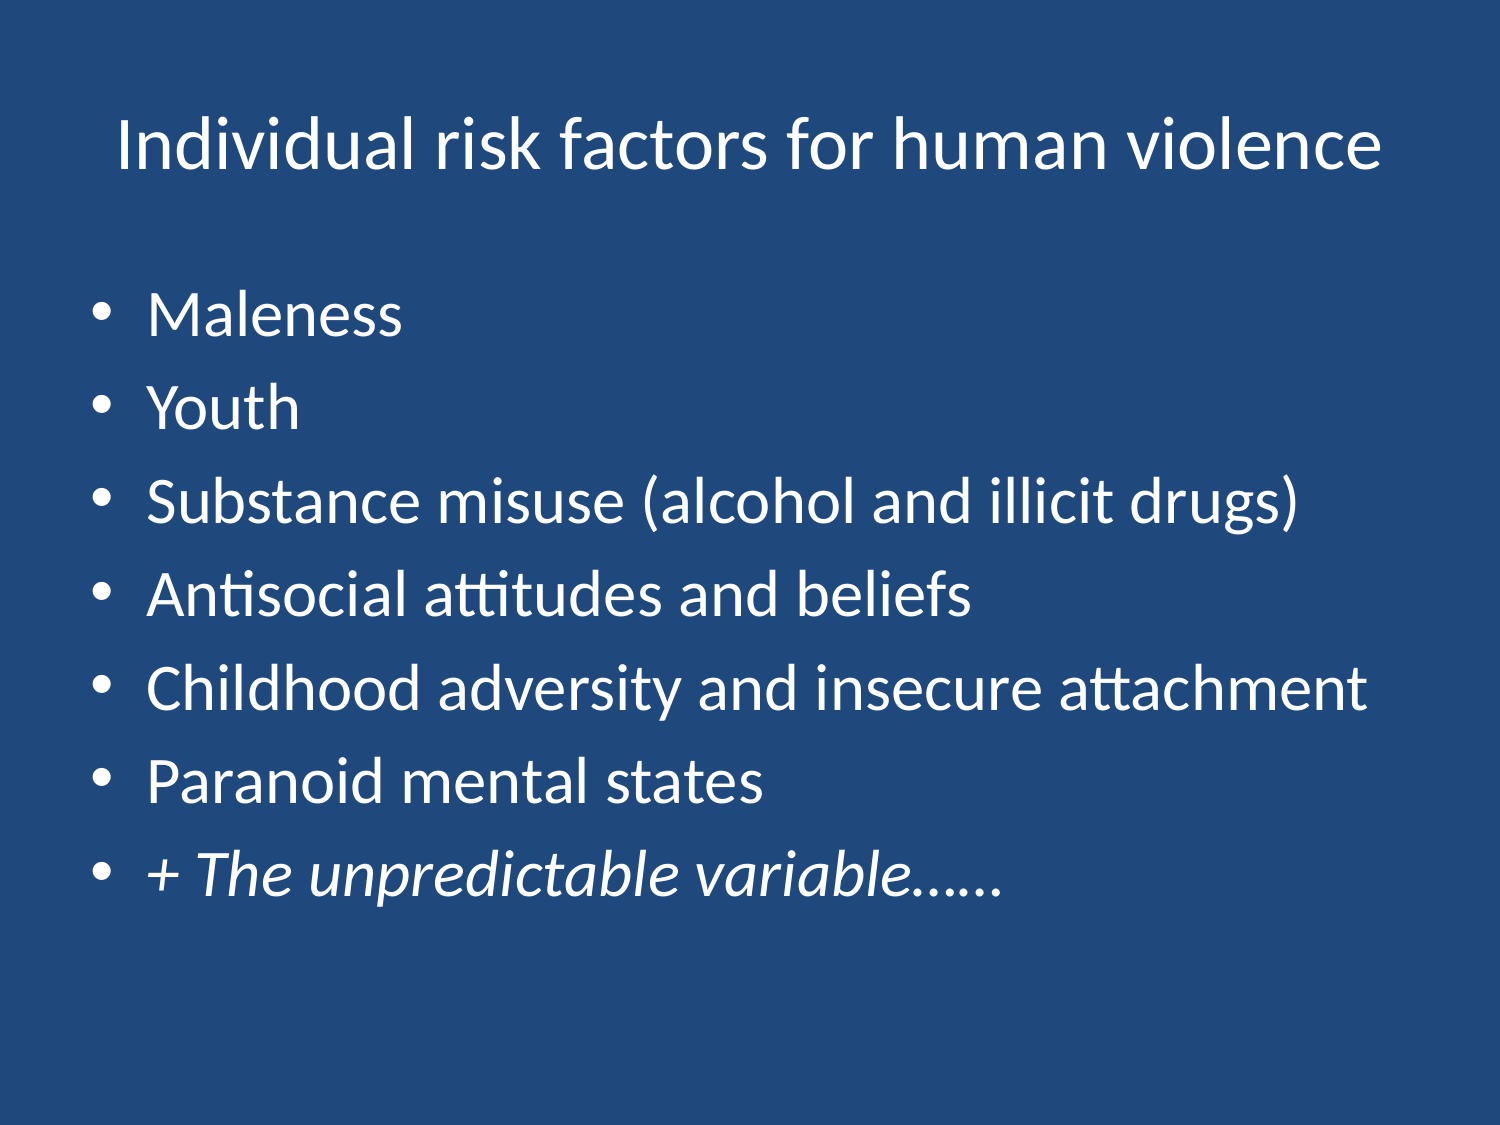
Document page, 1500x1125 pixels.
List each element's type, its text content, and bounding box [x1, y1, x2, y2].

list Maleness Youth Substance misuse (alcohol and illicit drugs) Antisocial attitudes and beliefs Childhood adversity and insecure attachment Paranoid mental states + The unpredictable variable…… [75, 262, 1425, 1005]
title Individual risk factors for human violence [75, 45, 1425, 233]
